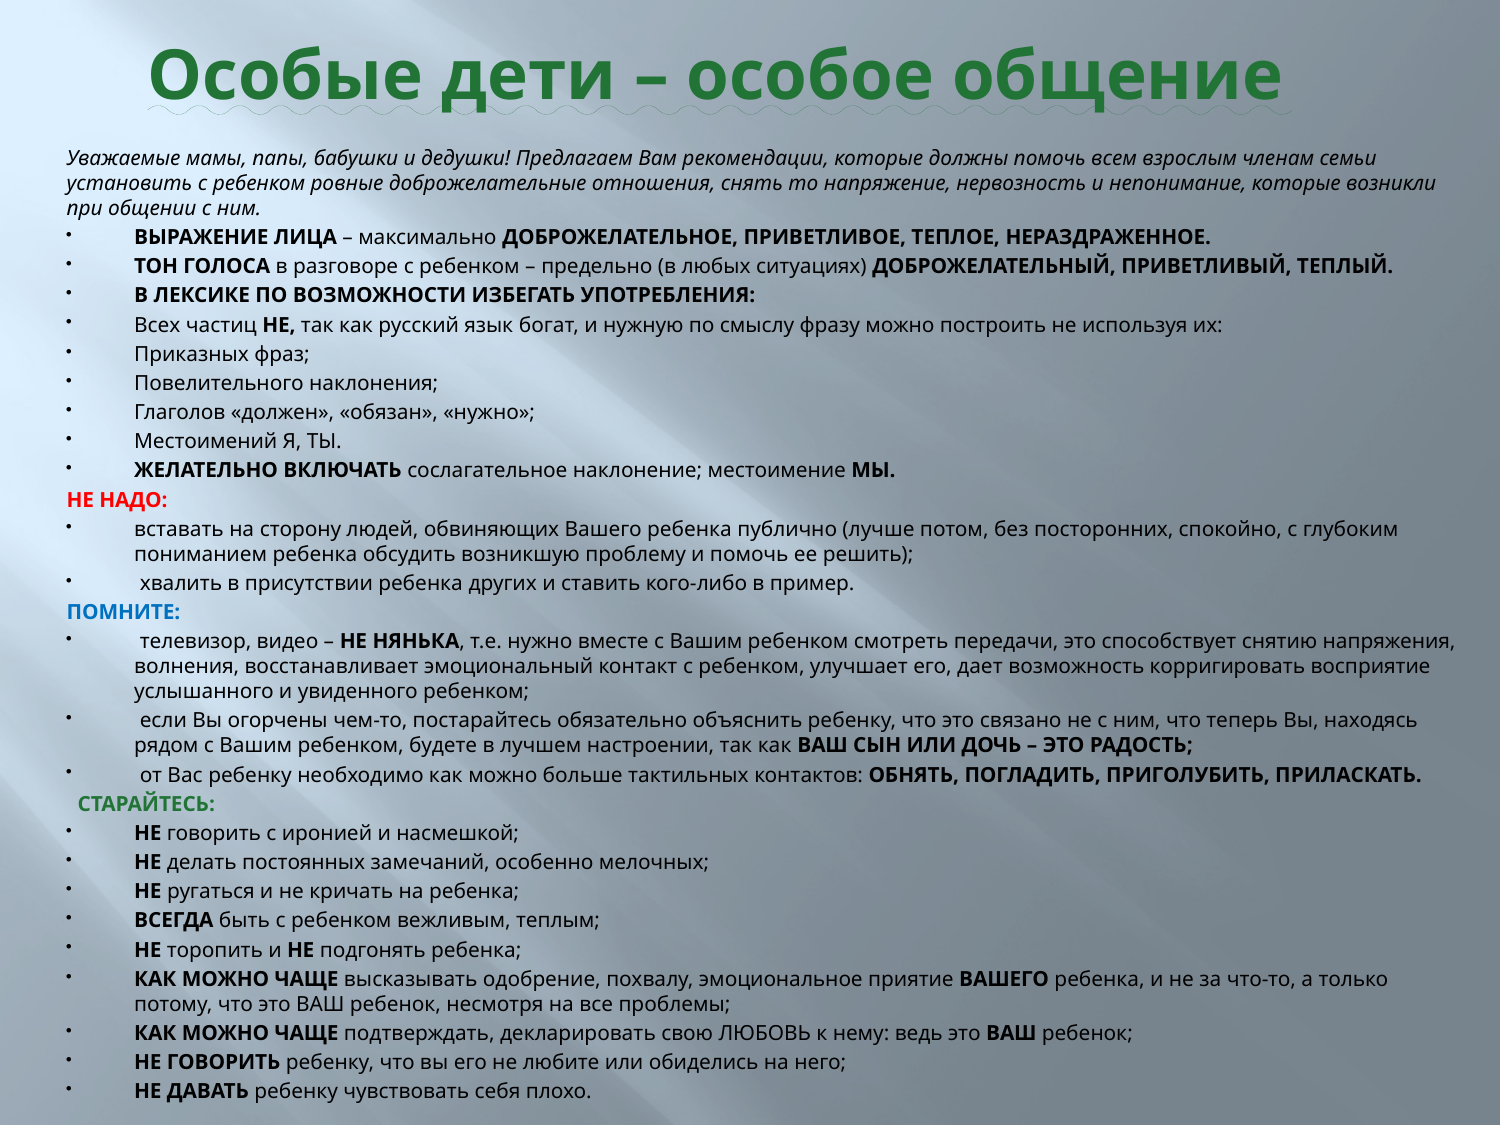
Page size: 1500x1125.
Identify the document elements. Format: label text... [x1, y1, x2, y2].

list Уважаемые мамы, папы, бабушки и дедушки! Предлагаем Вам рекомендации, которые должны помочь всем взрослым членам семьи установить с ребенком ровные доброжелательные отношения, снять то напряжение, нервозность и непонимание, которые возникли при общении с ним. ВЫРАЖЕНИЕ ЛИЦА – максимально ДОБРОЖЕЛАТЕЛЬНОЕ, ПРИВЕТЛИВОЕ, ТЕПЛОЕ, НЕРАЗДРАЖЕННОЕ. ТОН ГОЛОСА в разговоре с ребенком – предельно (в любых ситуациях) ДОБРОЖЕЛАТЕЛЬНЫЙ, ПРИВЕТЛИВЫЙ, ТЕПЛЫЙ. В ЛЕКСИКЕ ПО ВОЗМОЖНОСТИ ИЗБЕГАТЬ УПОТРЕБЛЕНИЯ: Всех частиц НЕ, так как русский язык богат, и нужную по смыслу фразу можно построить не используя их: Приказных фраз; Повелительного наклонения; Глаголов «должен», «обязан», «нужно»; Местоимений Я, ТЫ. ЖЕЛАТЕЛЬНО ВКЛЮЧАТЬ сослагательное наклонение; местоимение МЫ. НЕ НАДО: вставать на сторону людей, обвиняющих Вашего ребенка публично (лучше потом, без посторонних, спокойно, с глубоким пониманием ребенка обсудить возникшую проблему и помочь ее решить); хвалить в присутствии ребенка других и ставить кого-либо в пример. ПОМНИТЕ: телевизор, видео – НЕ НЯНЬКА, т.е. нужно вместе с Вашим ребенком смотреть передачи, это способствует снятию напряжения, волнения, восстанавливает эмоциональный контакт с ребенком, улучшает его, дает возможность корригировать восприятие услышанного и увиденного ребенком; если Вы огорчены чем-то, постарайтесь обязательно объяснить ребенку, что это связано не с ним, что теперь Вы, находясь рядом с Вашим ребенком, будете в лучшем настроении, так как ВАШ СЫН ИЛИ ДОЧЬ – ЭТО РАДОСТЬ; от Вас ребенку необходимо как можно больше тактильных контактов: ОБНЯТЬ, ПОГЛАДИТЬ, ПРИГОЛУБИТЬ, ПРИЛАСКАТЬ. СТАРАЙТЕСЬ: НЕ говорить с иронией и насмешкой; НЕ делать постоянных замечаний, особенно мелочных; НЕ ругаться и не кричать на ребенка; ВСЕГДА быть с ребенком вежливым, теплым; НЕ торопить и НЕ подгонять ребенка; КАК МОЖНО ЧАЩЕ высказывать одобрение, похвалу, эмоциональное приятие ВАШЕГО ребенка, и не за что-то, а только потому, что это ВАШ ребенок, несмотря на все проблемы; КАК МОЖНО ЧАЩЕ подтверждать, декларировать свою ЛЮБОВЬ к нему: ведь это ВАШ ребенок; НЕ ГОВОРИТЬ ребенку, что вы его не любите или обиделись на него; НЕ ДАВАТЬ ребенку чувствовать себя плохо. [29, 137, 1483, 1118]
title Особые дети – особое общение [41, 0, 1392, 137]
